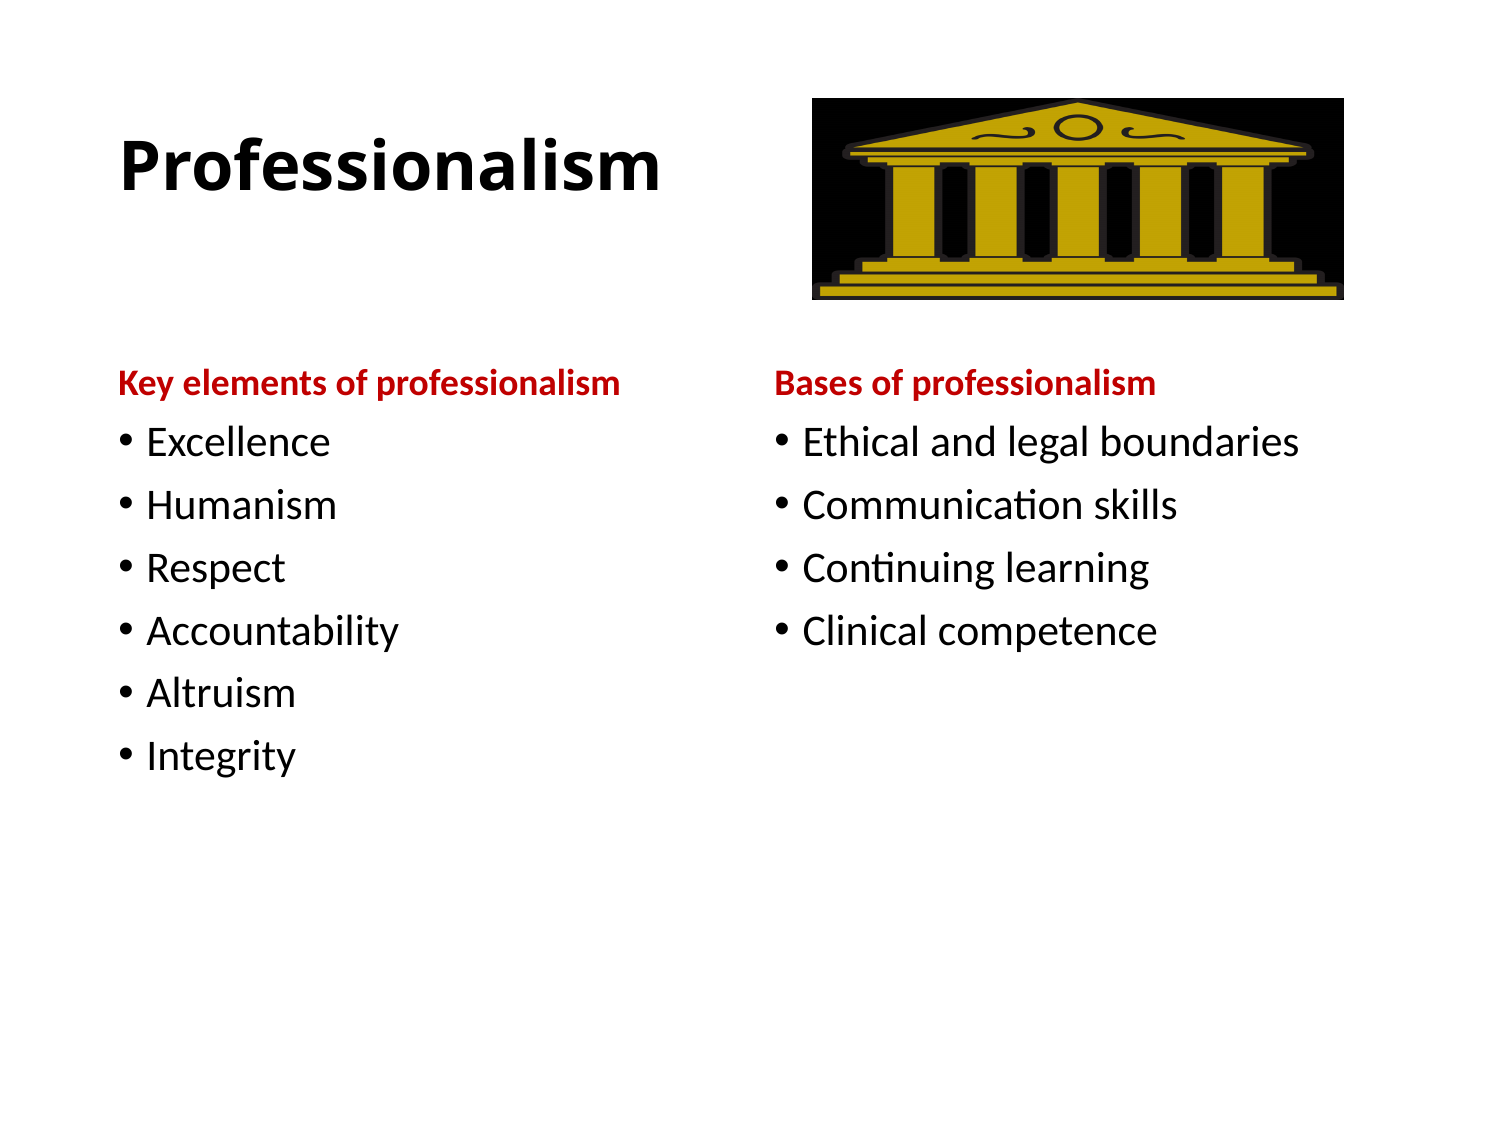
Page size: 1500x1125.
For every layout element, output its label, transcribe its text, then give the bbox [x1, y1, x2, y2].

list Key elements of professionalism [103, 275, 738, 410]
list Ethical and legal boundaries Communication skills Continuing learning Clinical competence [759, 410, 1398, 1016]
list Excellence Humanism Respect Accountability Altruism Integrity [103, 410, 738, 1016]
picture [812, 98, 1344, 300]
list Bases of professionalism [759, 275, 1398, 410]
title Professionalism [103, 59, 1398, 278]
